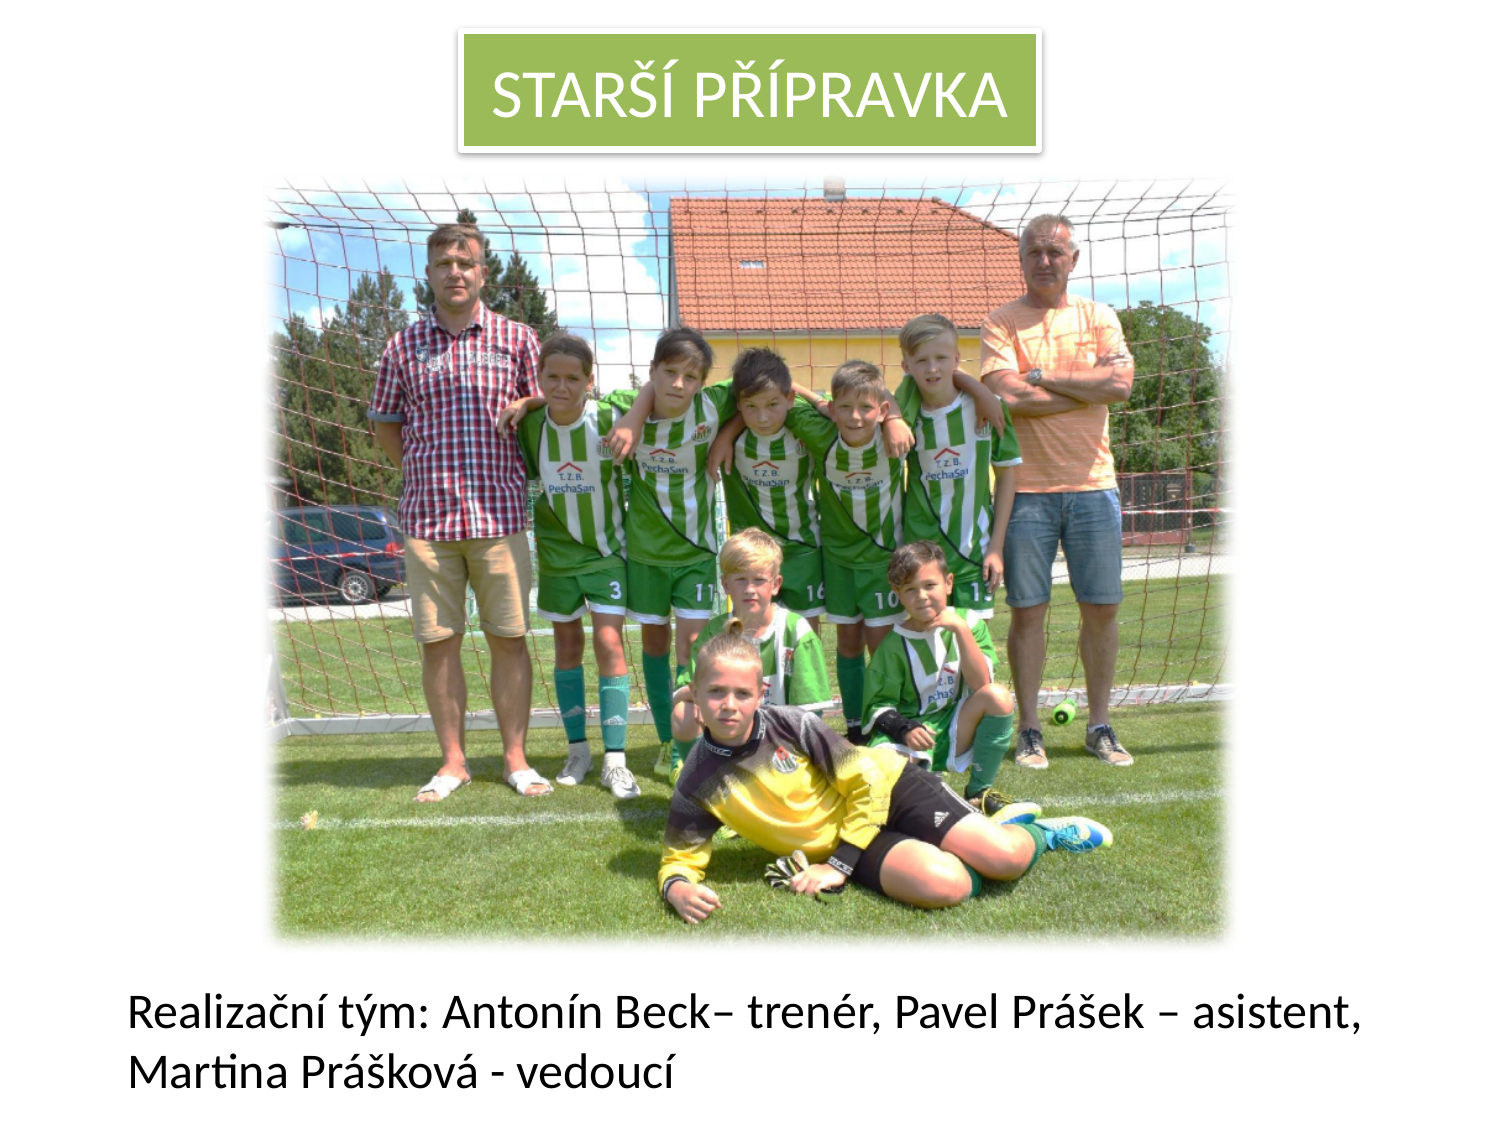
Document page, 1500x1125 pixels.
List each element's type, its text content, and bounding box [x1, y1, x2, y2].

text_box Realizační tým: Antonín Beck– trenér, Pavel Prášek – asistent, Martina Prášková - vedoucí [112, 968, 1463, 1110]
picture [259, 172, 1240, 953]
title STARŠÍ PŘÍPRAVKA [458, 28, 1042, 153]
